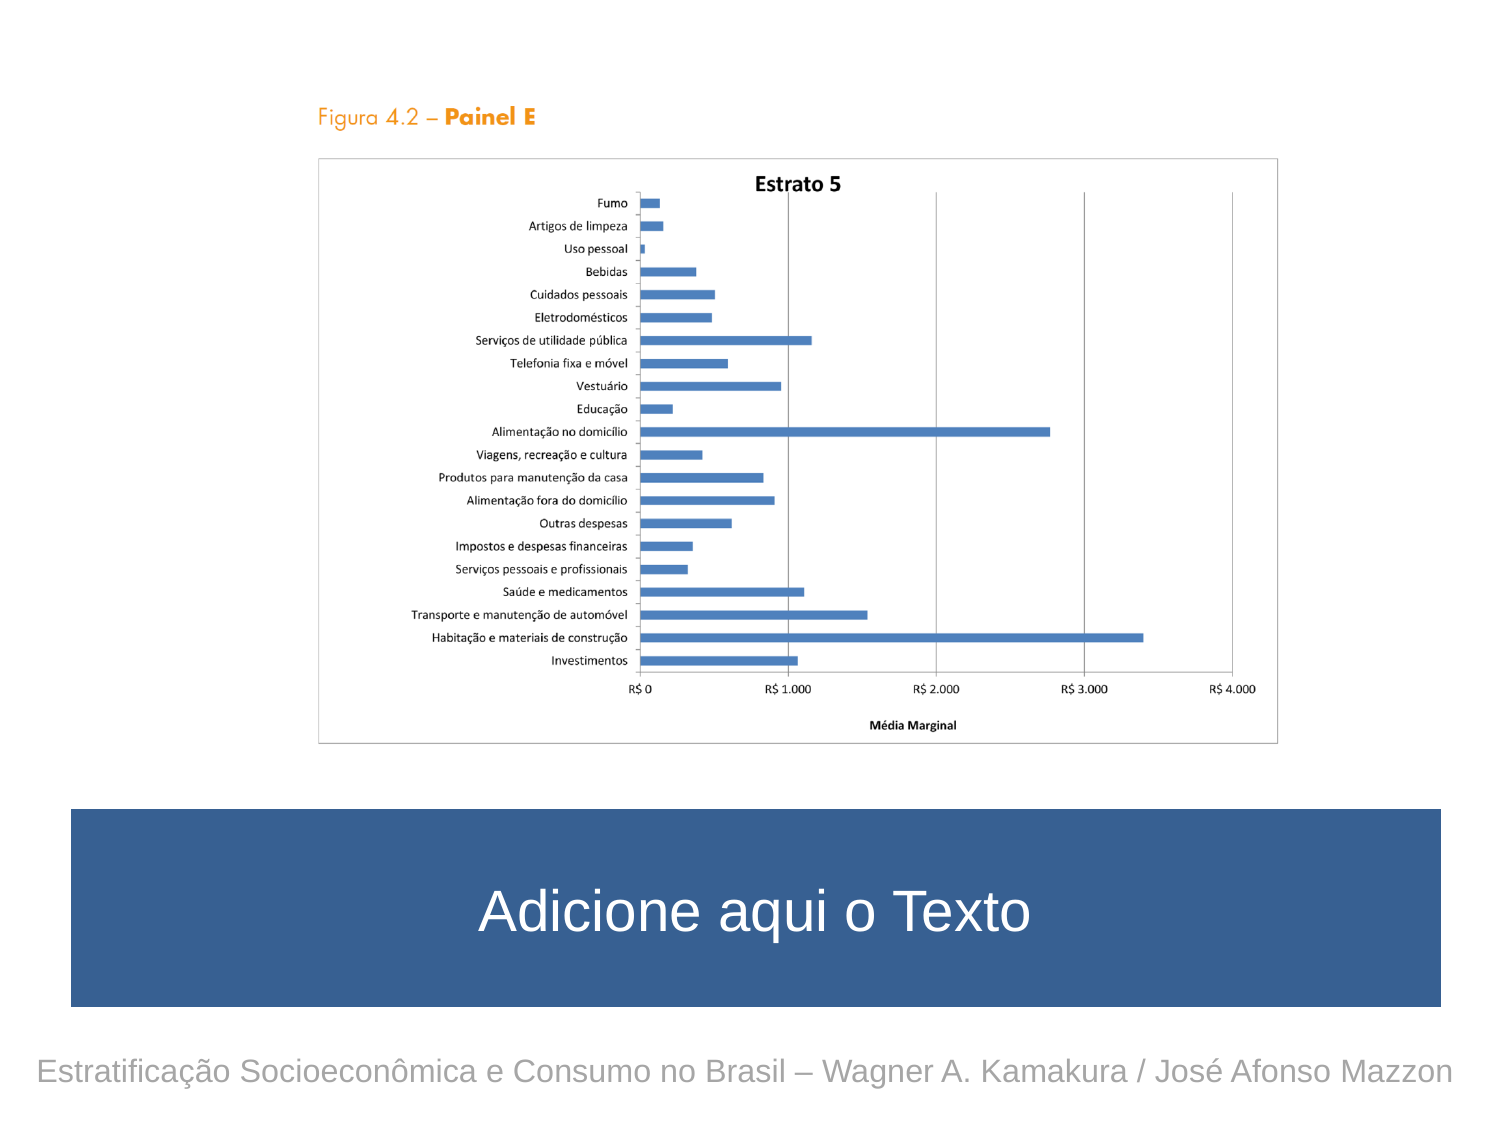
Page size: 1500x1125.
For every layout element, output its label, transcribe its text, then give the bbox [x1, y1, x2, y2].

picture [300, 101, 1295, 761]
footer Estratificação Socioeconômica e Consumo no Brasil – Wagner A. Kamakura / José Afonso Mazzon [0, 1042, 1500, 1103]
text_box Adicione aqui o Texto [70, 808, 1442, 1008]
